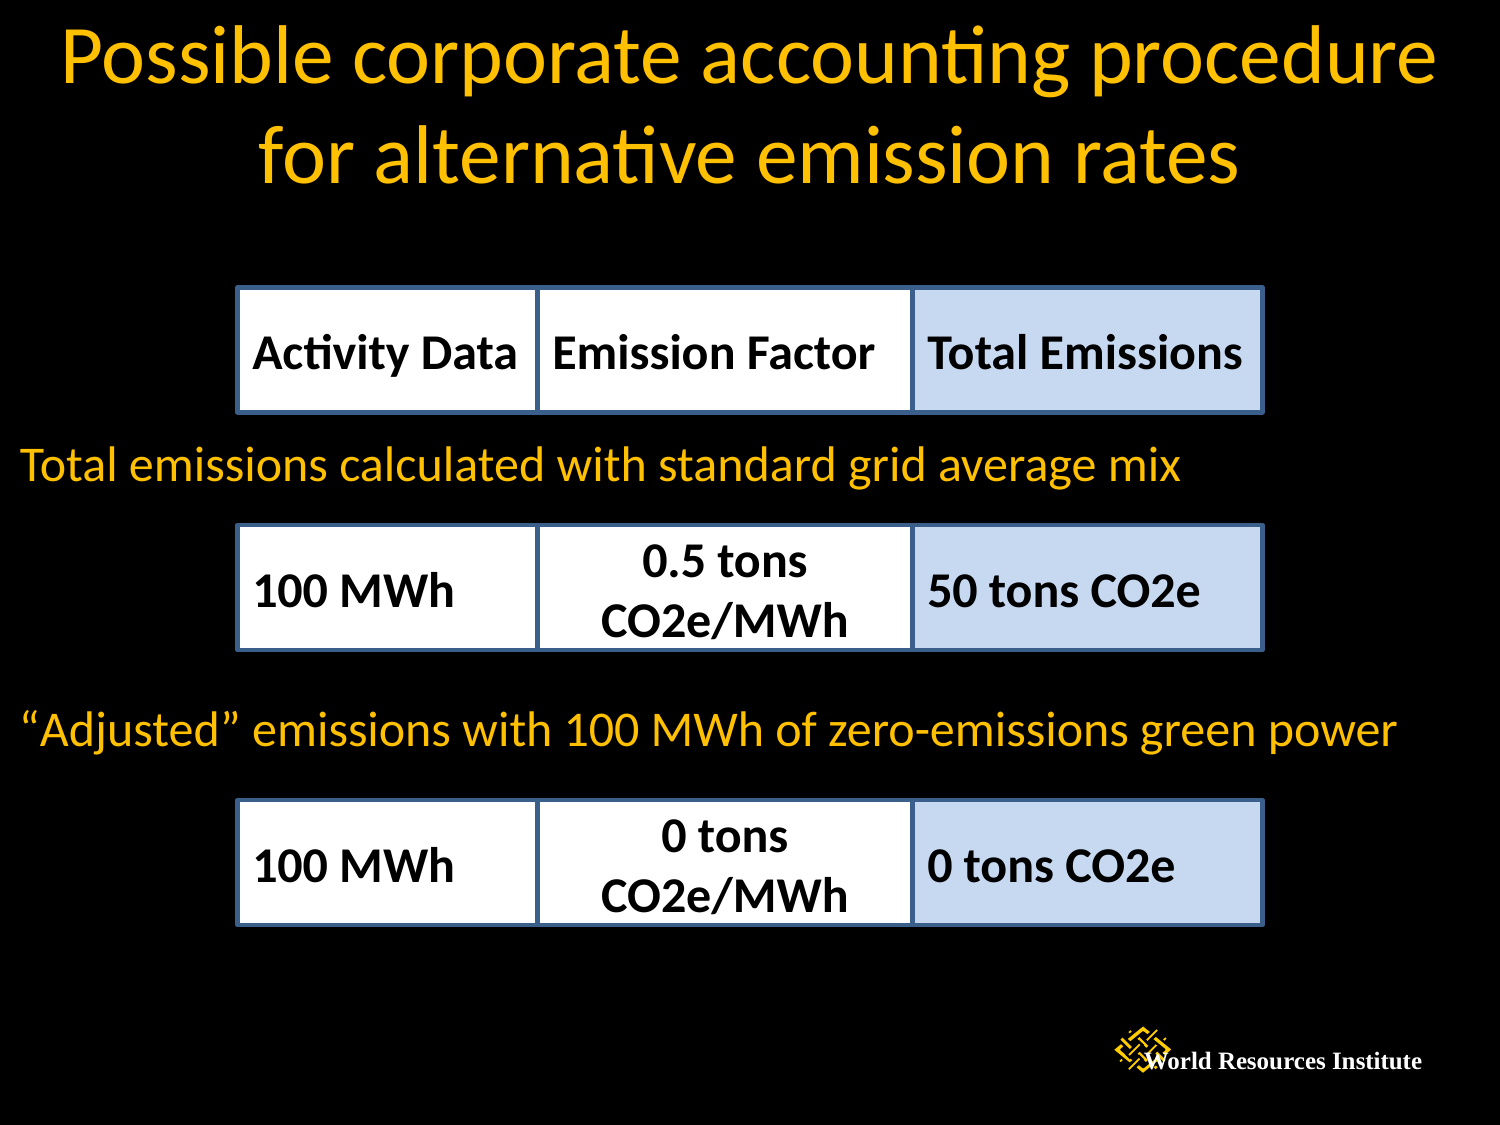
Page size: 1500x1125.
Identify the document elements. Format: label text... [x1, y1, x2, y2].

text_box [237, 799, 1263, 926]
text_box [237, 524, 1263, 651]
title Possible corporate accounting procedure for alternative emission rates [0, 0, 1500, 201]
text_box “Adjusted” emissions with 100 MWh of zero-emissions green power [4, 688, 1414, 824]
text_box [237, 287, 1263, 413]
text_box Total emissions calculated with standard grid average mix [5, 424, 1197, 499]
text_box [1112, 1024, 1392, 1075]
